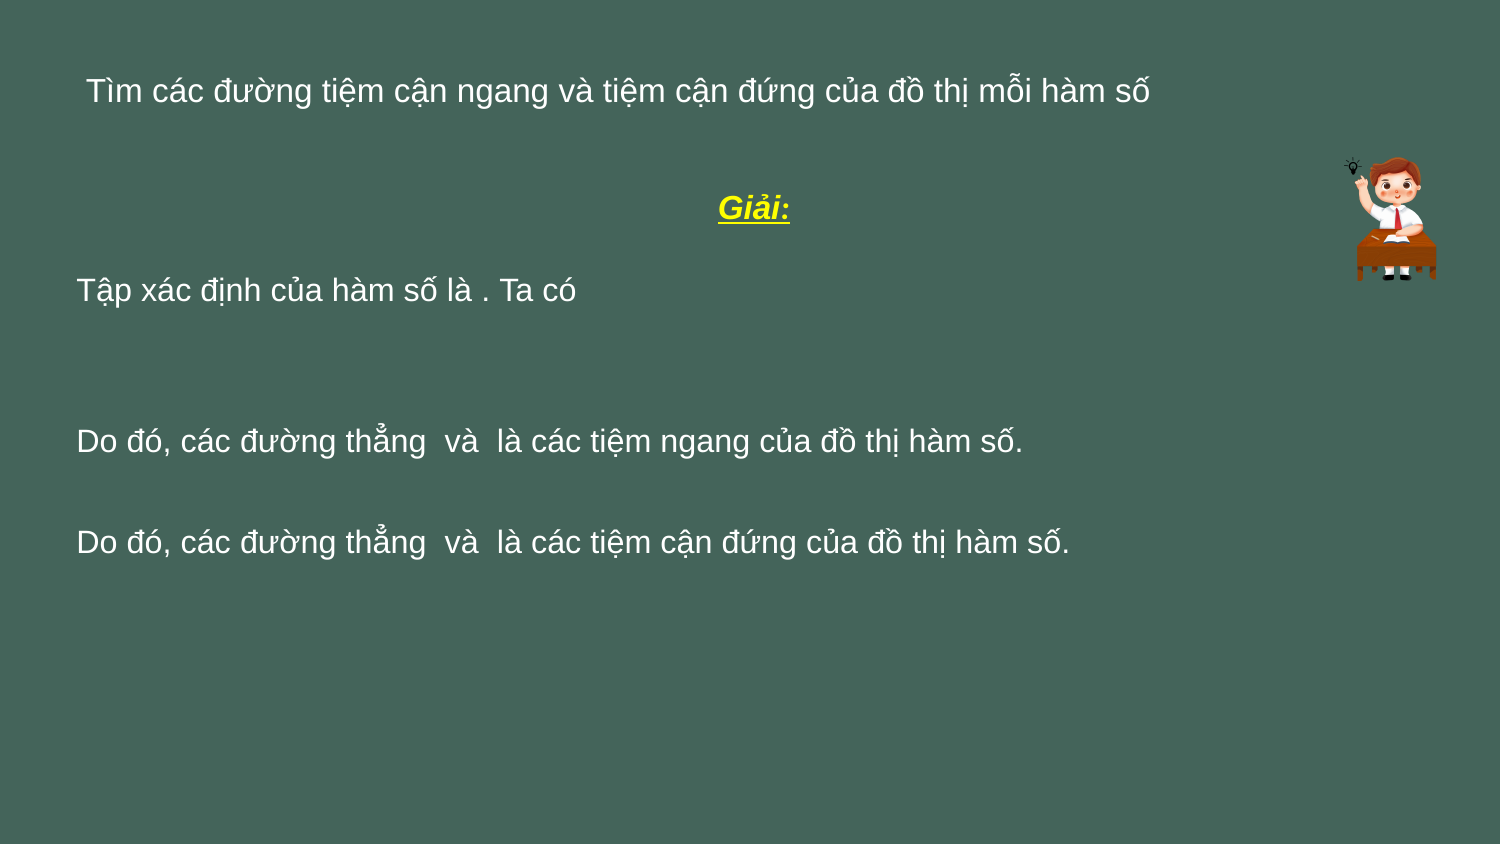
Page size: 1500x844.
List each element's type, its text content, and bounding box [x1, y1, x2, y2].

picture [1344, 156, 1437, 281]
text_box Giải: [703, 179, 805, 234]
